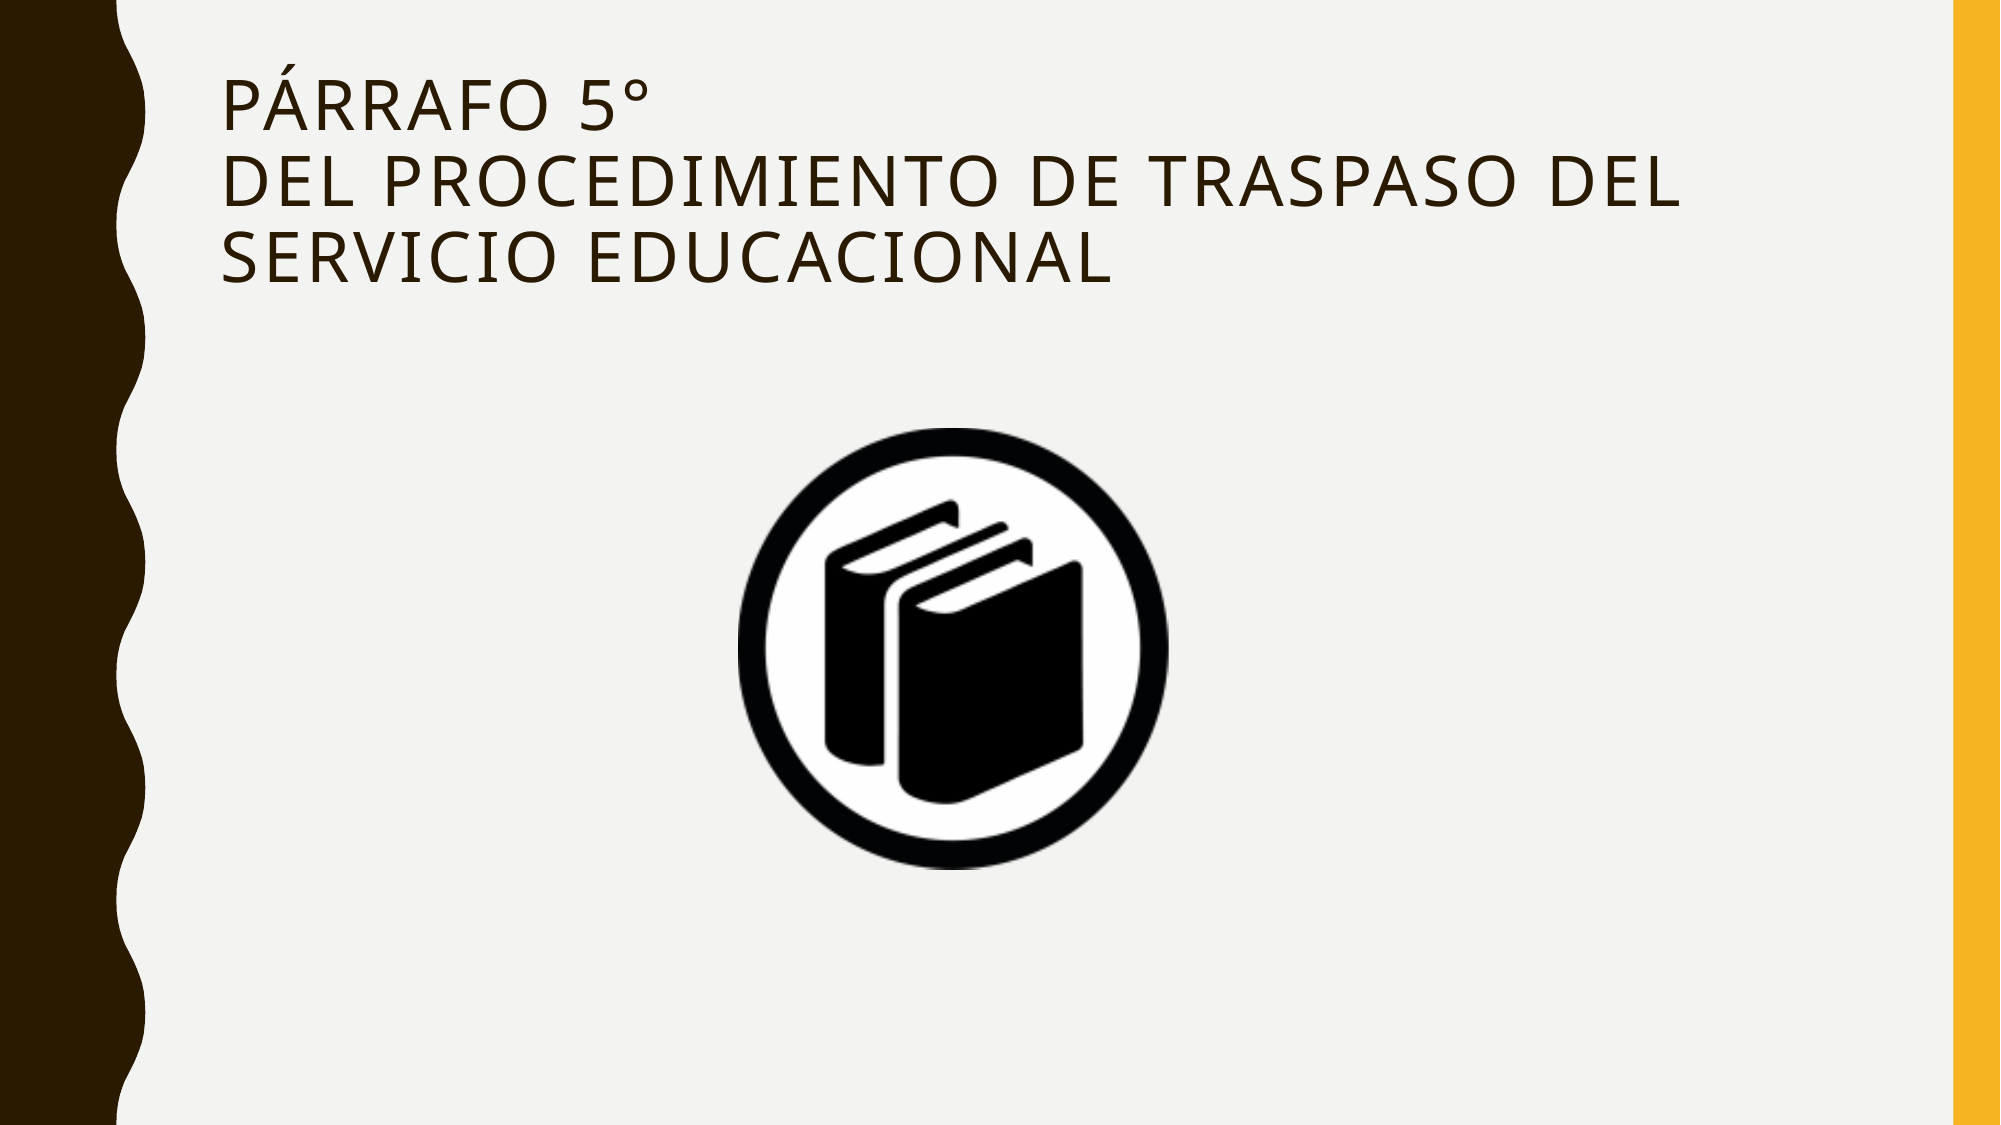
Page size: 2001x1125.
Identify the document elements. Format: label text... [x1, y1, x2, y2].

text_box [738, 428, 1169, 870]
title Párrafo 5° Del procedimiento de traspaso del servicio educacional [205, 62, 1875, 308]
